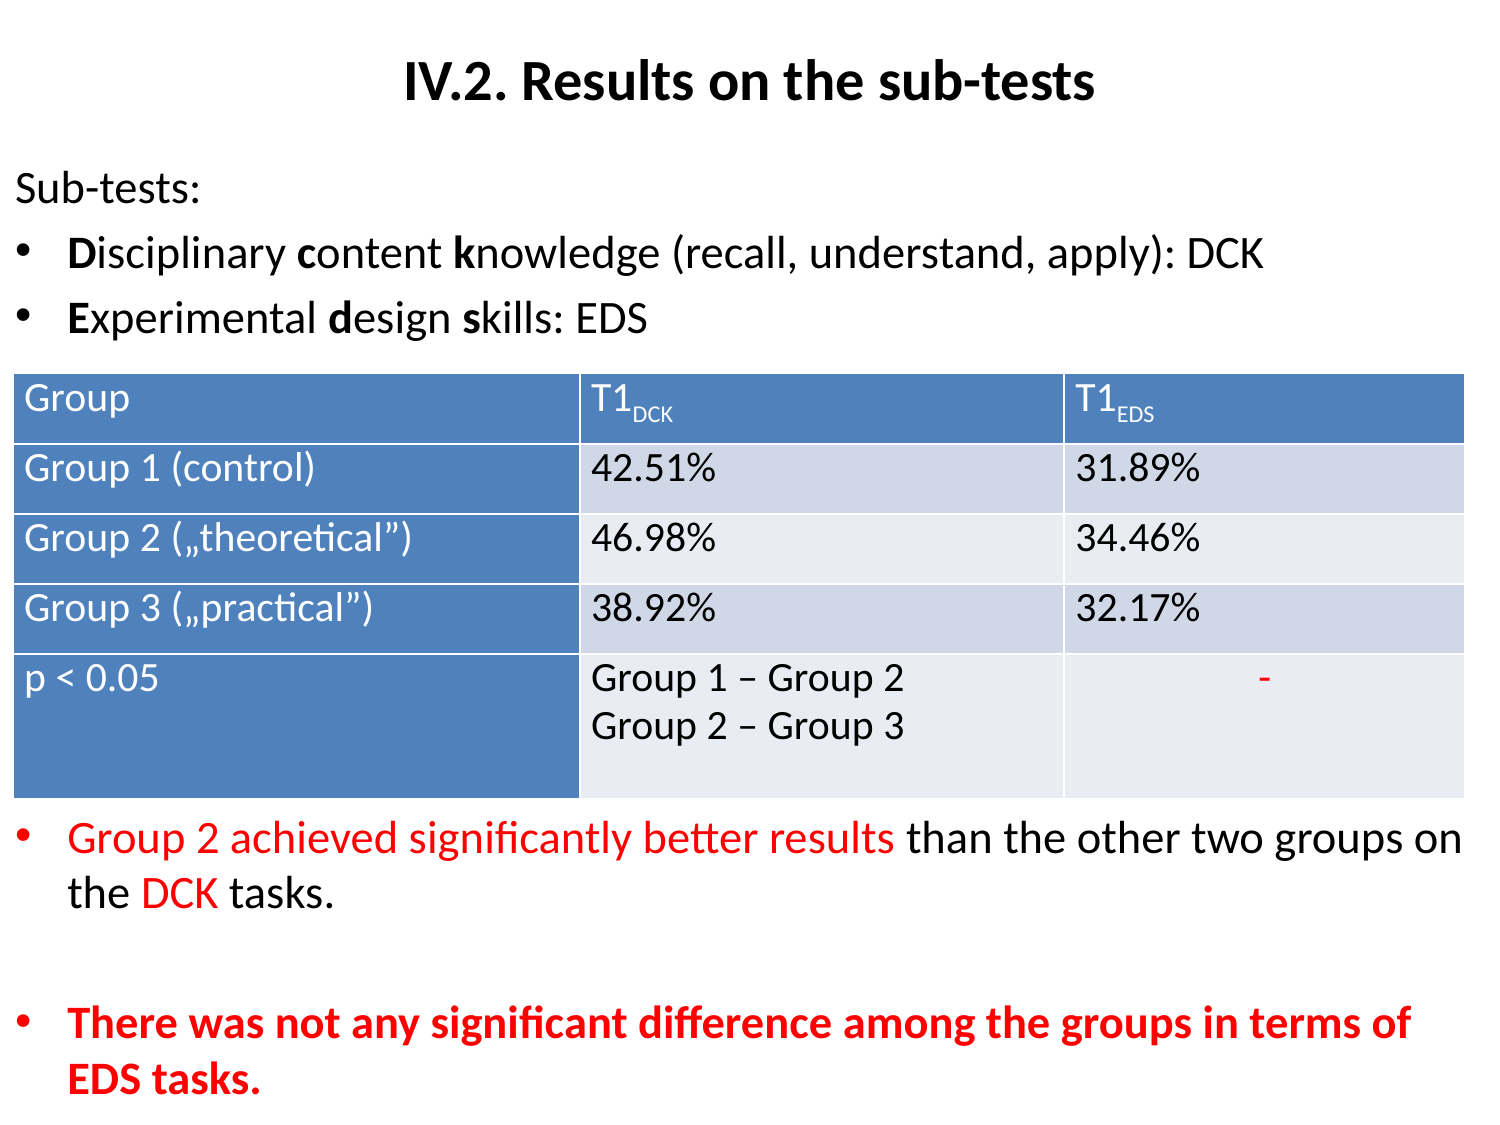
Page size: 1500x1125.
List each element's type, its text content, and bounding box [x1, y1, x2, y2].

table_cell 31.89% [1065, 445, 1464, 513]
table_cell Group 3 („practical”) [14, 585, 579, 653]
table_header T1DCK [581, 374, 1063, 443]
table_cell Group 1 – Group 2 Group 2 – Group 3 [581, 655, 1063, 798]
table_cell 46.98% [581, 515, 1063, 583]
title IV.2. Results on the sub-tests [75, 5, 1425, 149]
table_cell 32.17% [1065, 585, 1464, 653]
table_cell Group 2 („theoretical”) [14, 515, 579, 583]
list Sub-tests: Disciplinary content knowledge (recall, understand, apply): DCK Experimental design skills: EDS Group 2 achieved significantly better results than the other two groups on the DCK tasks. There was not any significant difference among the groups in terms of EDS tasks. [0, 149, 1497, 1120]
table_header T1EDS [1065, 374, 1464, 443]
table_cell 34.46% [1065, 515, 1464, 583]
table_header Group [14, 374, 579, 443]
table_cell 38.92% [581, 585, 1063, 653]
table_cell Group 1 (control) [14, 445, 579, 513]
table_cell - [1065, 655, 1464, 798]
table_cell p < 0.05 [14, 655, 579, 798]
table_cell 42.51% [581, 445, 1063, 513]
